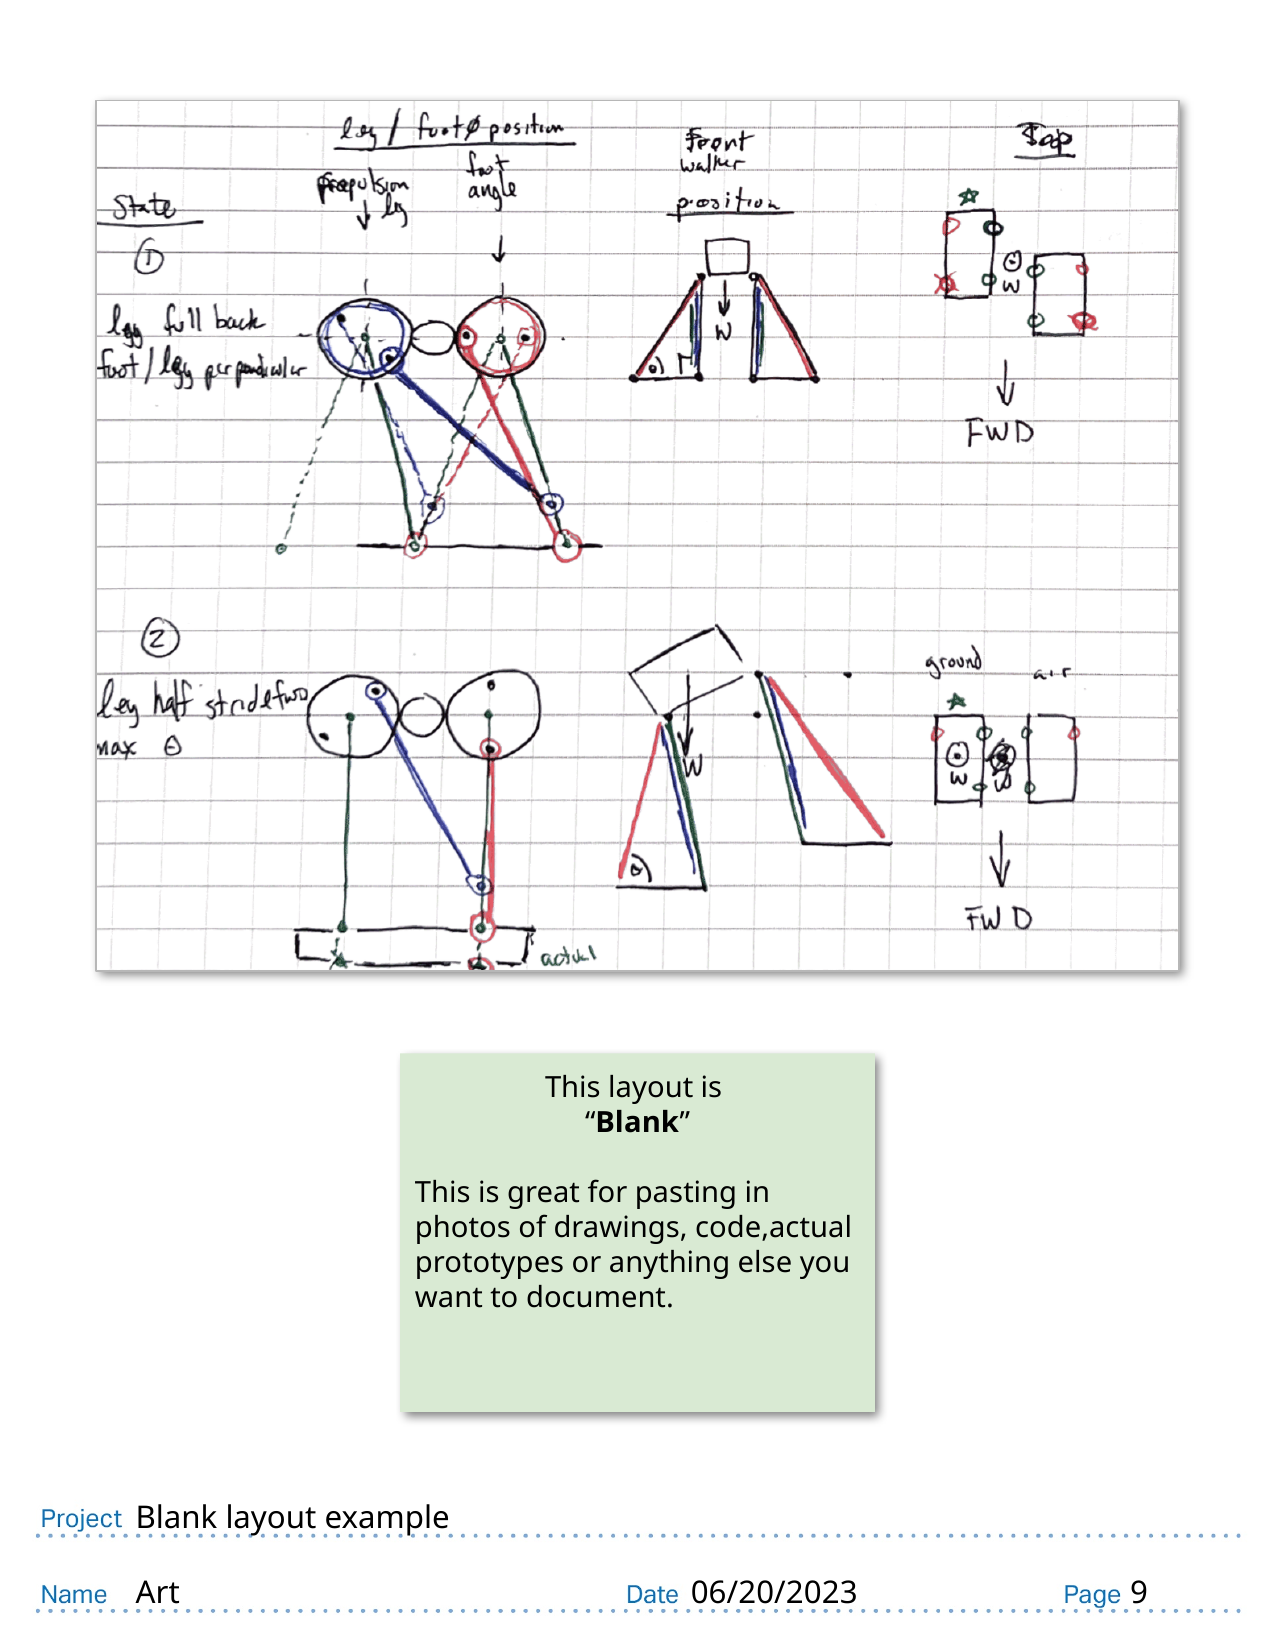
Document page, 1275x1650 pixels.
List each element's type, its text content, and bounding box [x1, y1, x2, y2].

title Blank layout example [135, 1496, 1236, 1532]
subtitle 06/20/2023 [690, 1571, 1052, 1608]
subtitle Art [135, 1571, 662, 1608]
subtitle 9 [1130, 1571, 1242, 1608]
text_box This layout is “Blank” This is great for pasting in photos of drawings, code,actual prototypes or anything else you want to document. [400, 1053, 875, 1412]
picture [0, 0, 1275, 1650]
